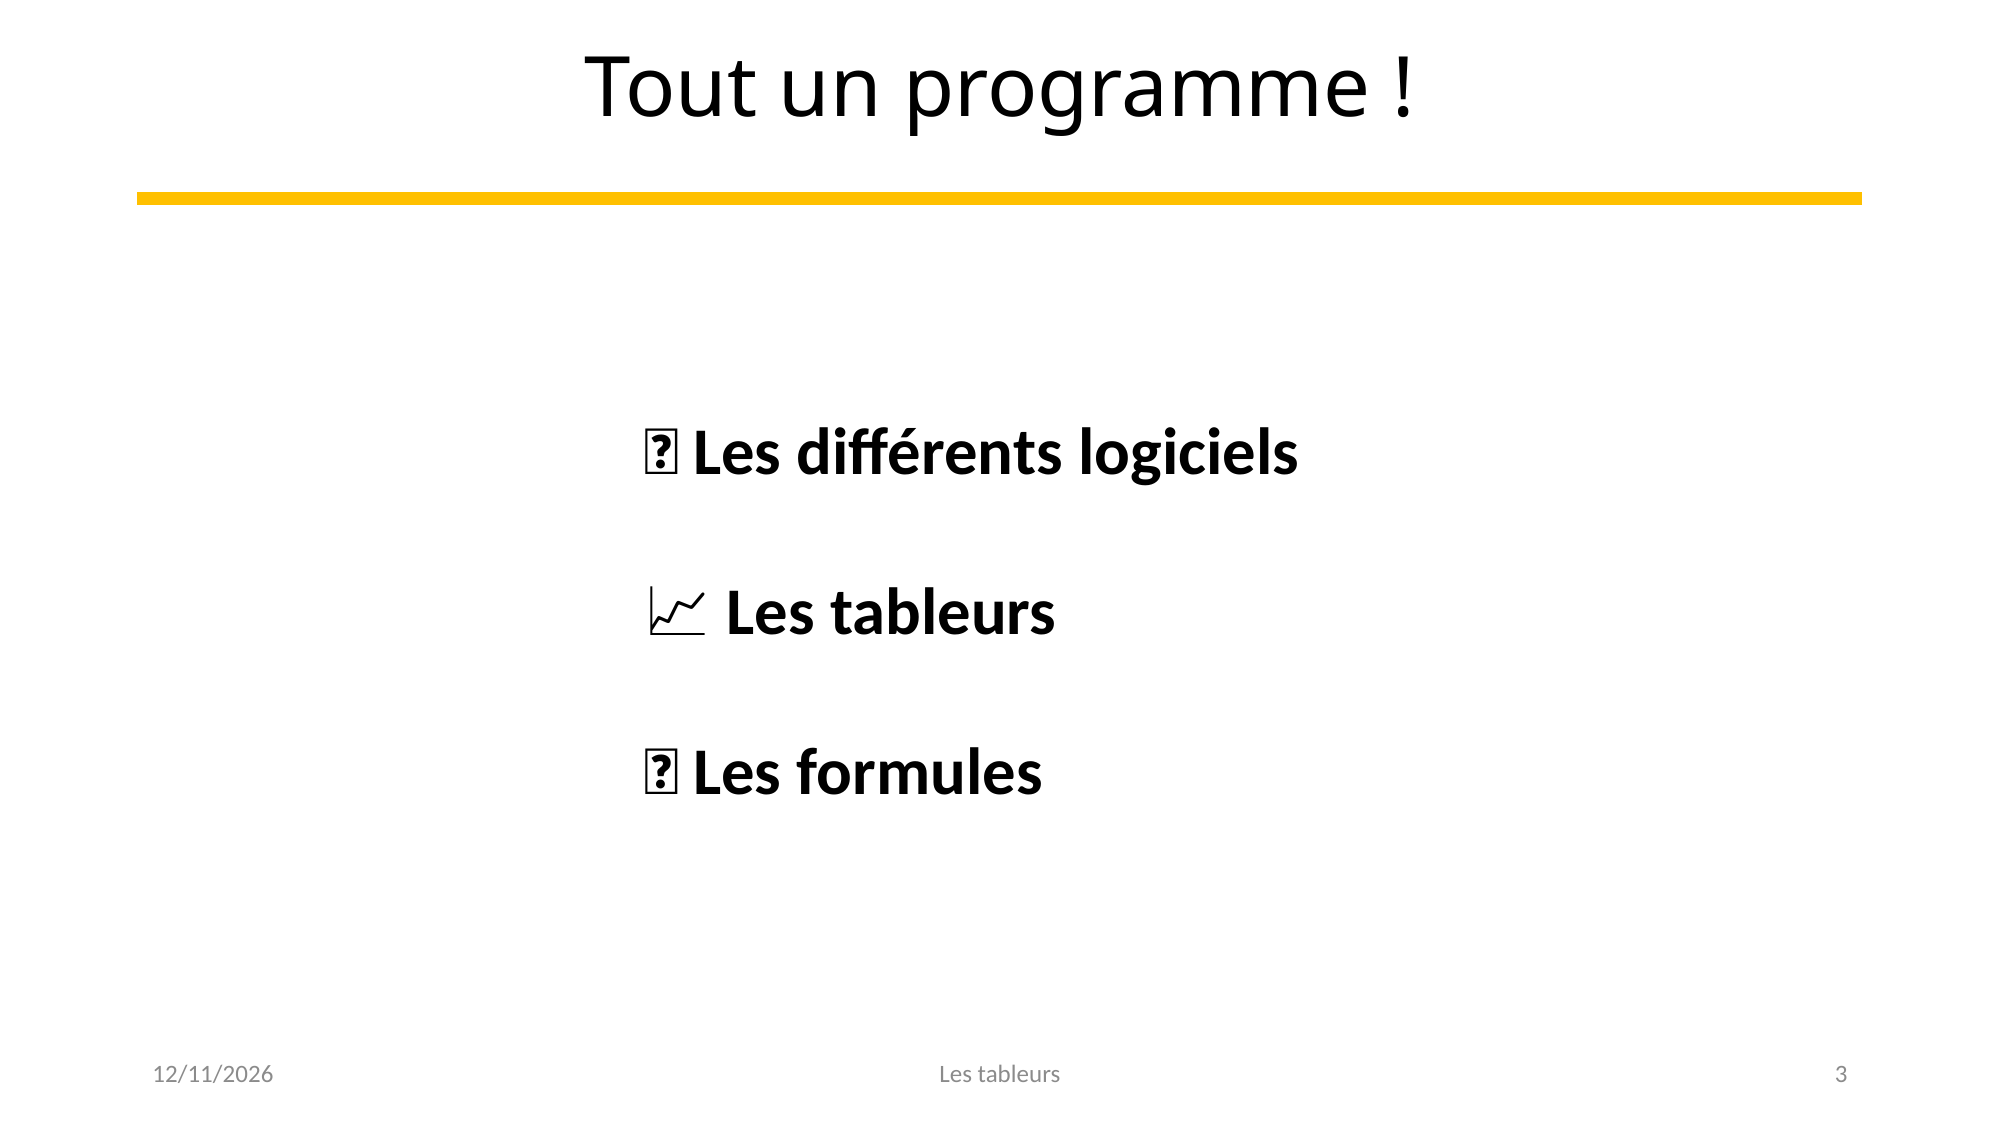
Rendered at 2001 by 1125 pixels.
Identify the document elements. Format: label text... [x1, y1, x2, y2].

slide_number 3 [1412, 1042, 1863, 1103]
footer Les tableurs [662, 1042, 1338, 1103]
text_box 📜 Les différents logiciels 📈 Les tableurs ➗ Les formules [629, 330, 1392, 1125]
title Tout un programme ! [137, 0, 1863, 198]
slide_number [137, 1042, 588, 1103]
